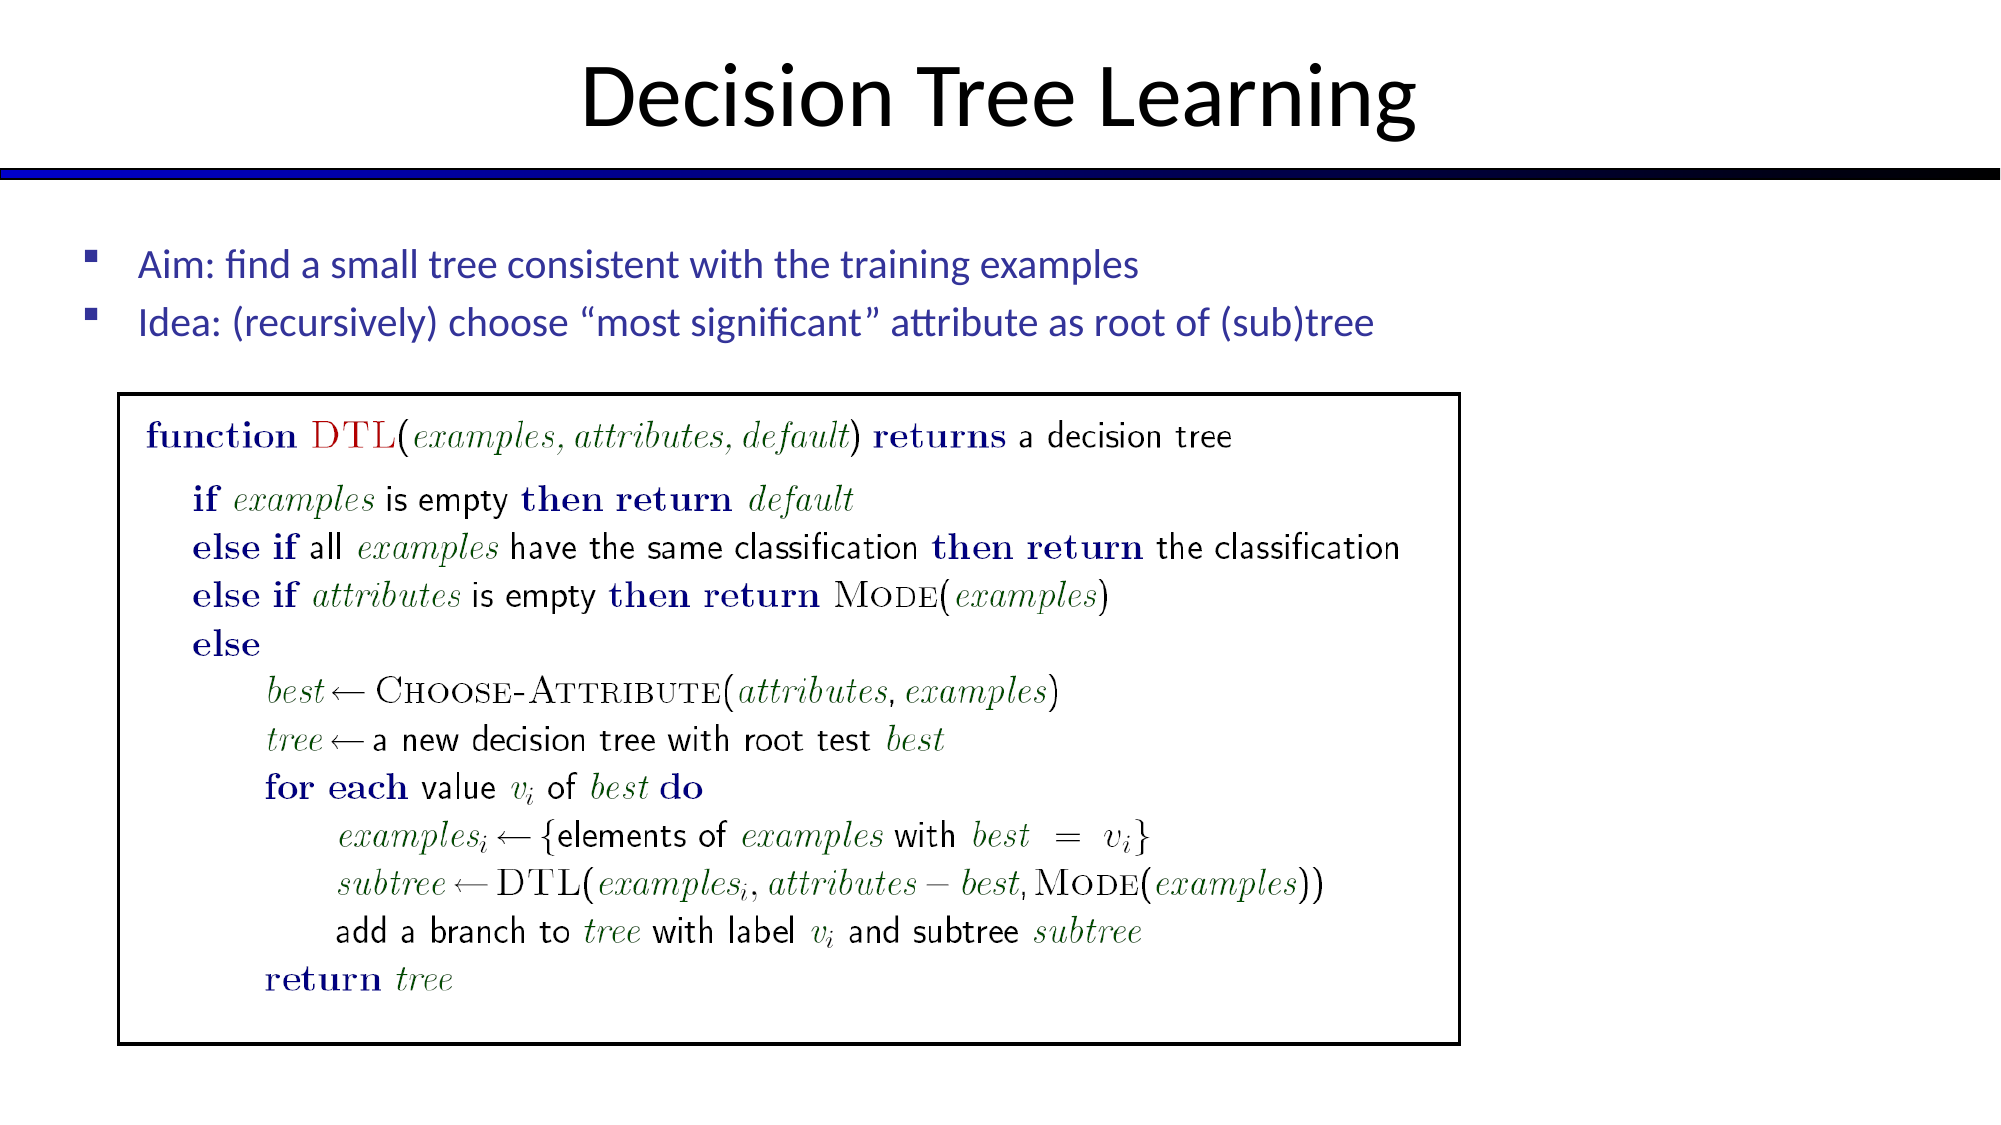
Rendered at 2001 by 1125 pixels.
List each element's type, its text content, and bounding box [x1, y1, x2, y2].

title Decision Tree Learning [0, 0, 2000, 184]
picture [112, 387, 1464, 1051]
list Aim: find a small tree consistent with the training examples Idea: (recursively) choose “most significant” attribute as root of (sub)tree [66, 228, 1934, 1006]
